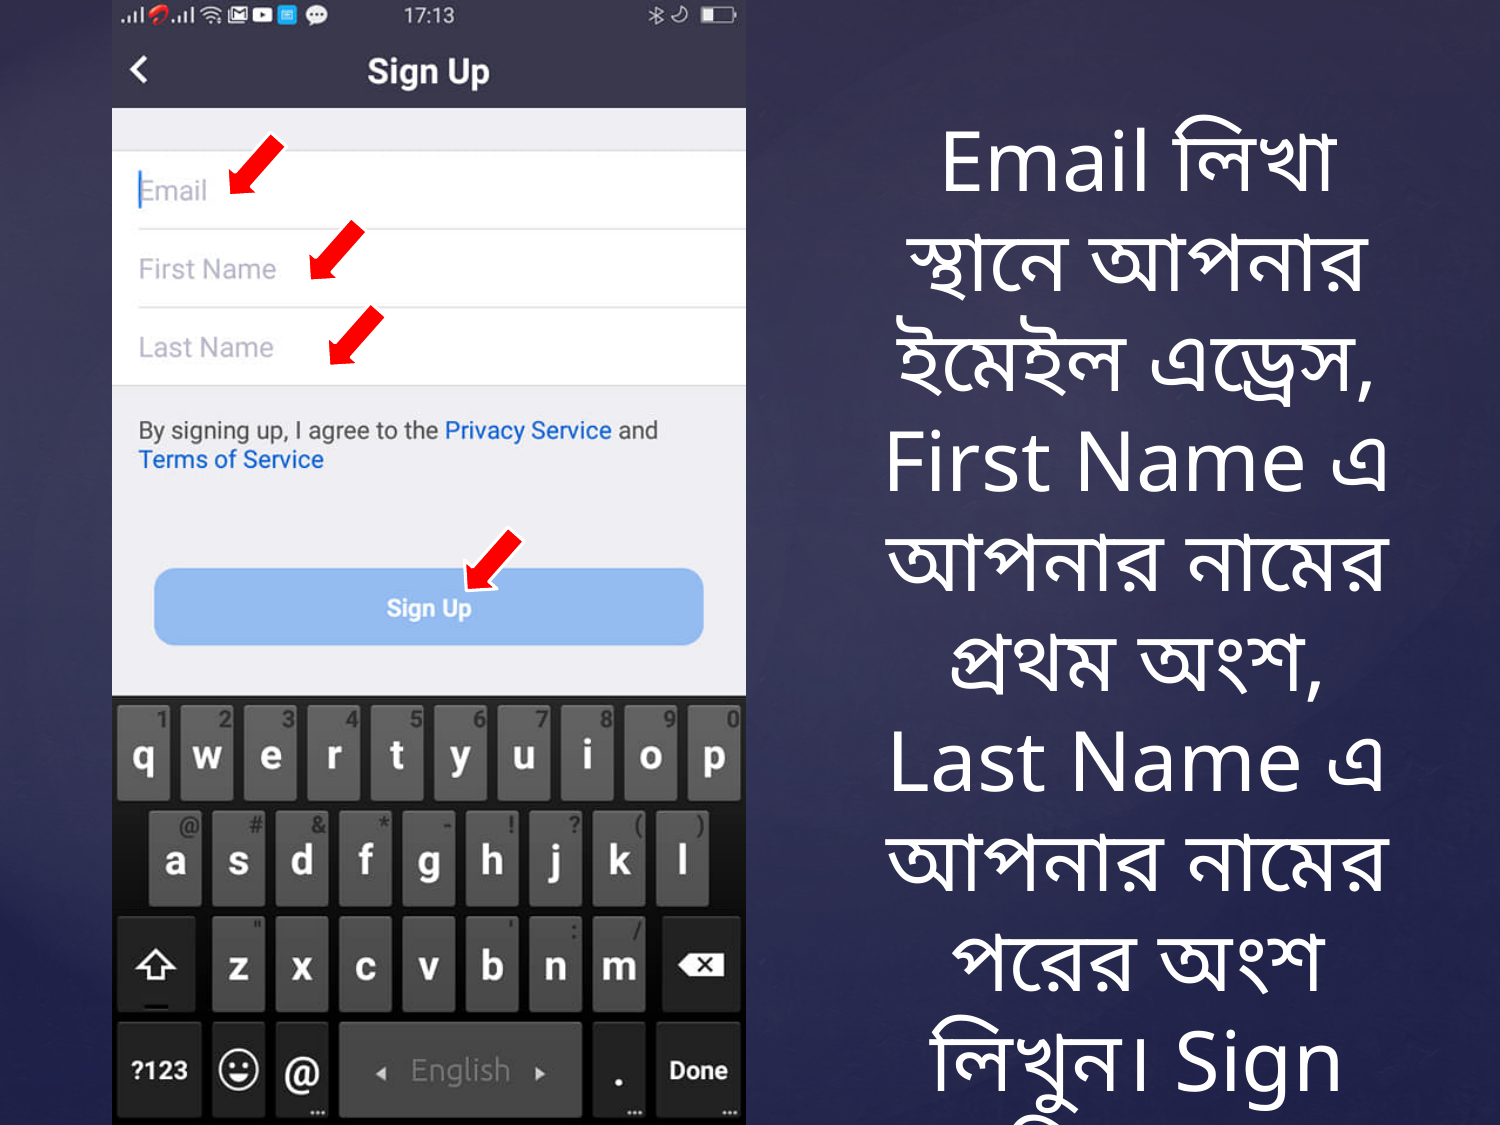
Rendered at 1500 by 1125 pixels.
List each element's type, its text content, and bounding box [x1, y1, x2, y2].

text_box Email লিখা স্থানে আপনার ইমেইল এড্রেস, First Name এ আপনার নামের প্রথম অংশ, Last Name এ আপনার নামের পরের অংশ লিখুন। Sign Up ক্লিক করুন। [849, 101, 1425, 1125]
picture [111, 0, 746, 1125]
